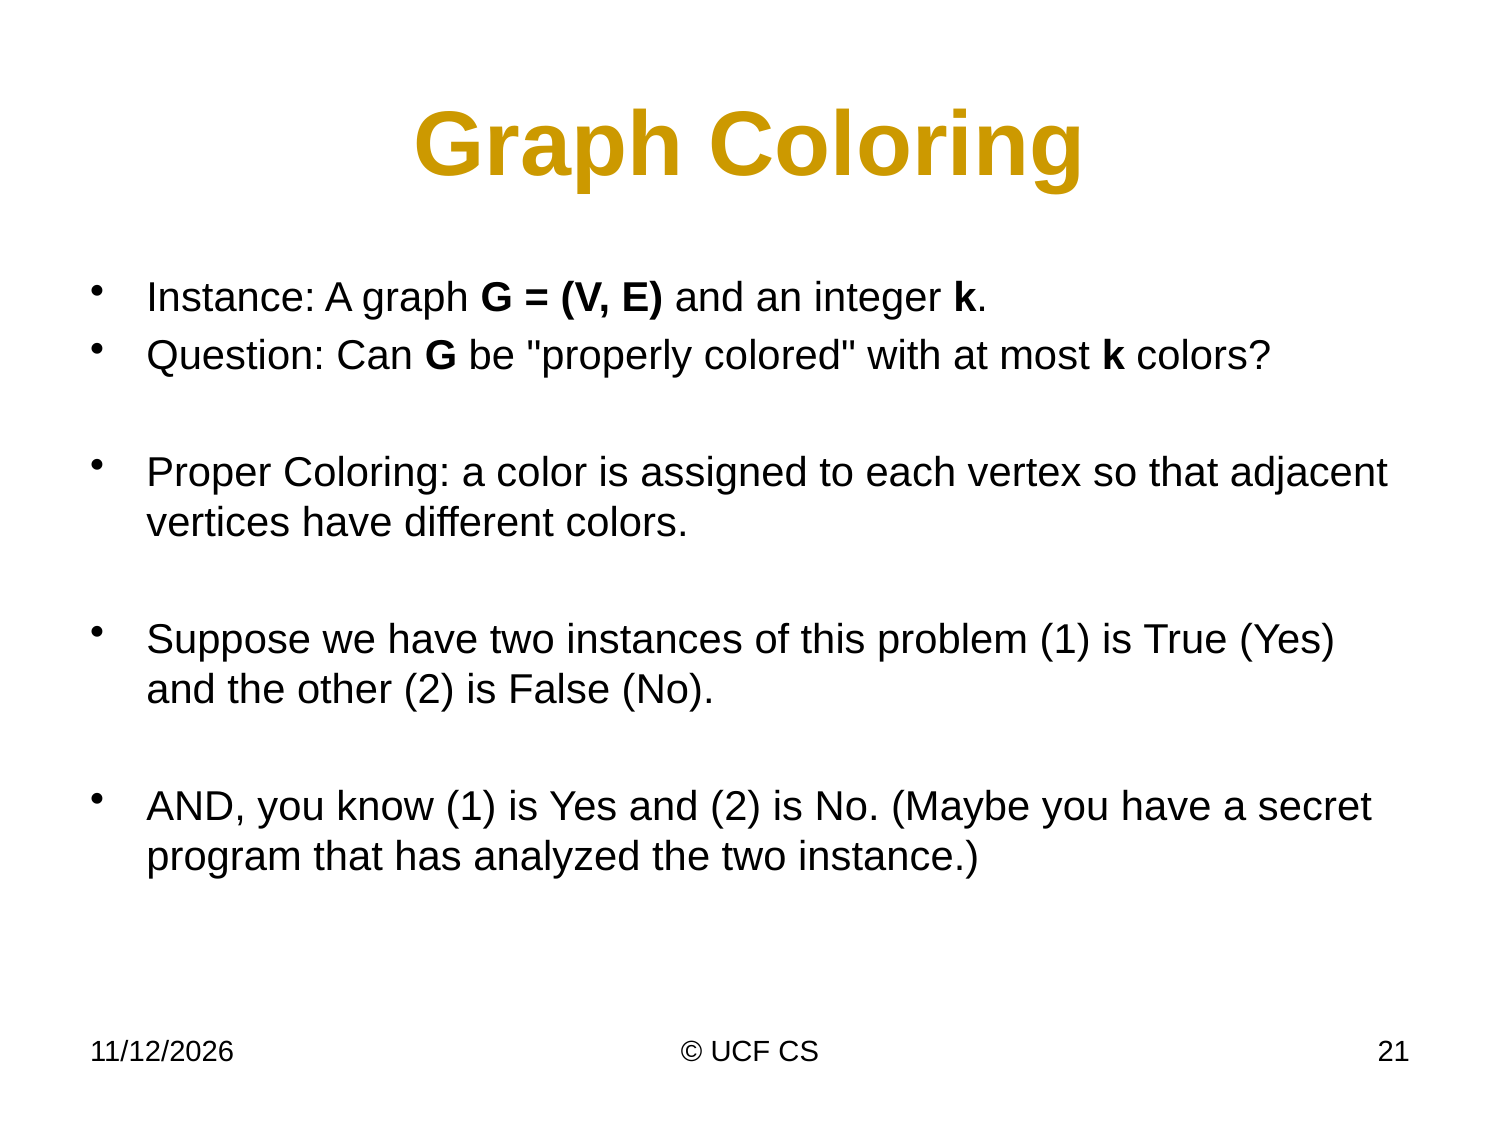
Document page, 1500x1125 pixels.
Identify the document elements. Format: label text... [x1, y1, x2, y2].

title Graph Coloring [75, 45, 1425, 233]
footer © UCF CS [512, 1024, 988, 1103]
slide_number 21 [1074, 1024, 1426, 1103]
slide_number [74, 1024, 426, 1103]
list Instance: A graph G = (V, E) and an integer k. Question: Can G be "properly colored" with at most k colors? Proper Coloring: a color is assigned to each vertex so that adjacent vertices have different colors. Suppose we have two instances of this problem (1) is True (Yes) and the other (2) is False (No). AND, you know (1) is Yes and (2) is No. (Maybe you have a secret program that has analyzed the two instance.) [75, 262, 1425, 1005]
